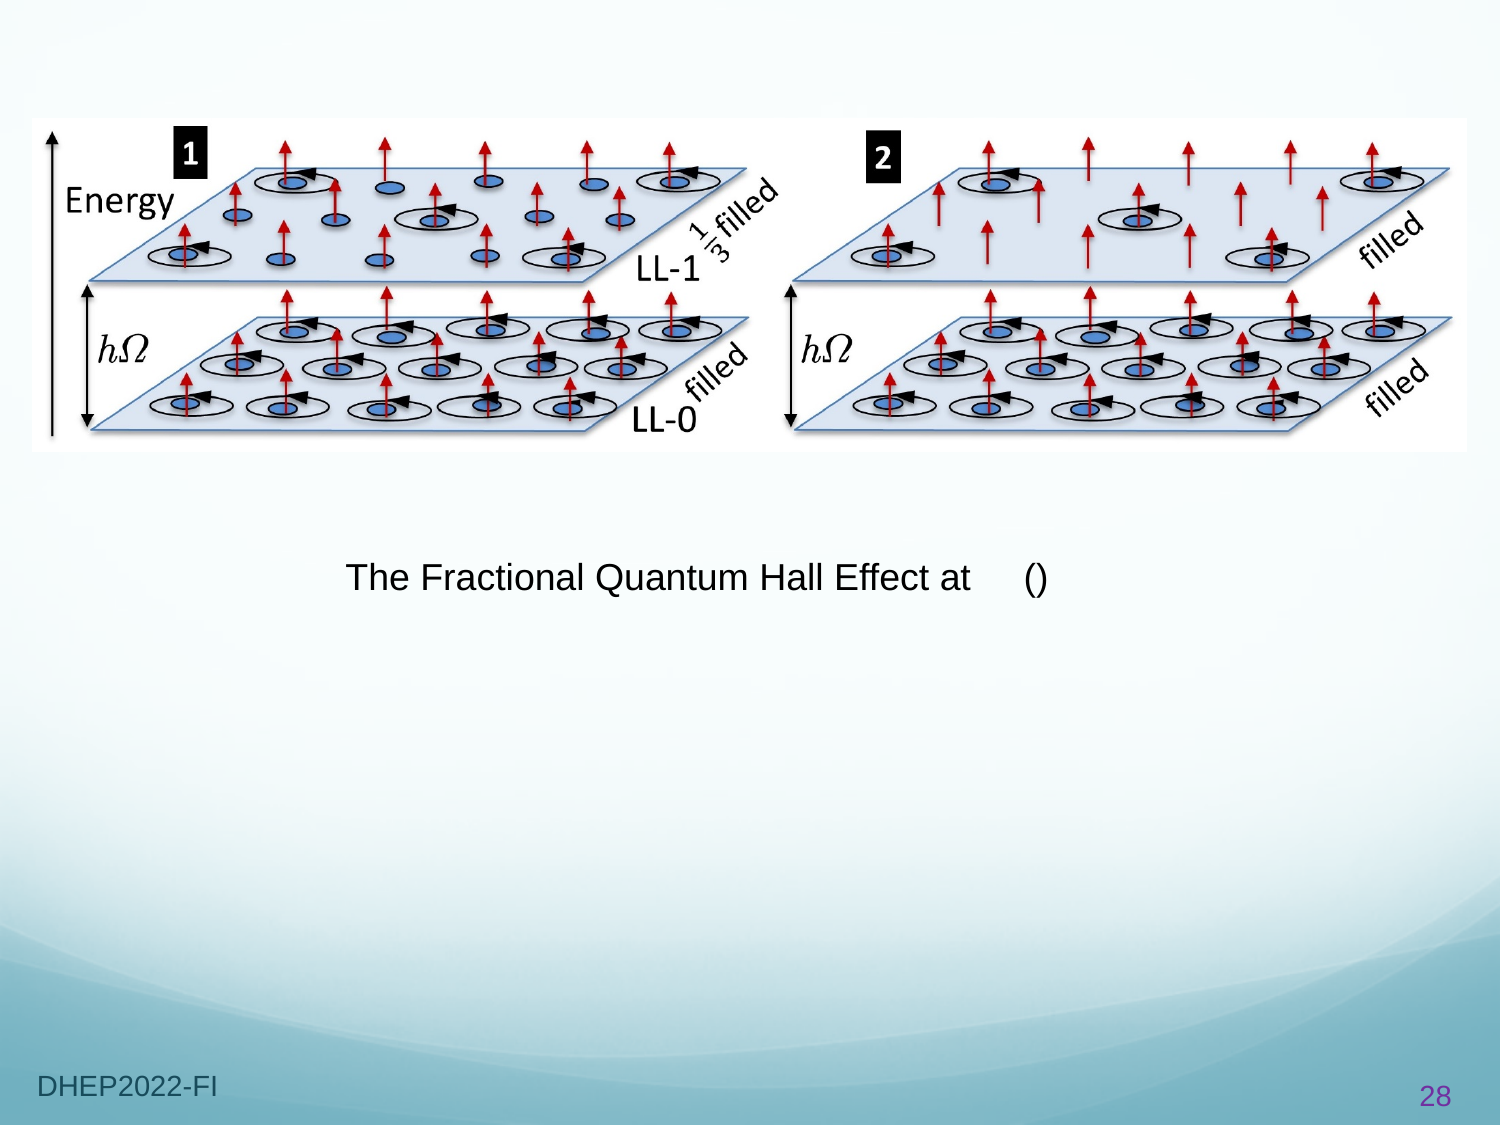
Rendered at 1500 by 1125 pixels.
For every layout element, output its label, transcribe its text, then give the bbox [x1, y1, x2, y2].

slide_number 28 [1116, 1065, 1467, 1125]
picture [31, 117, 1468, 453]
